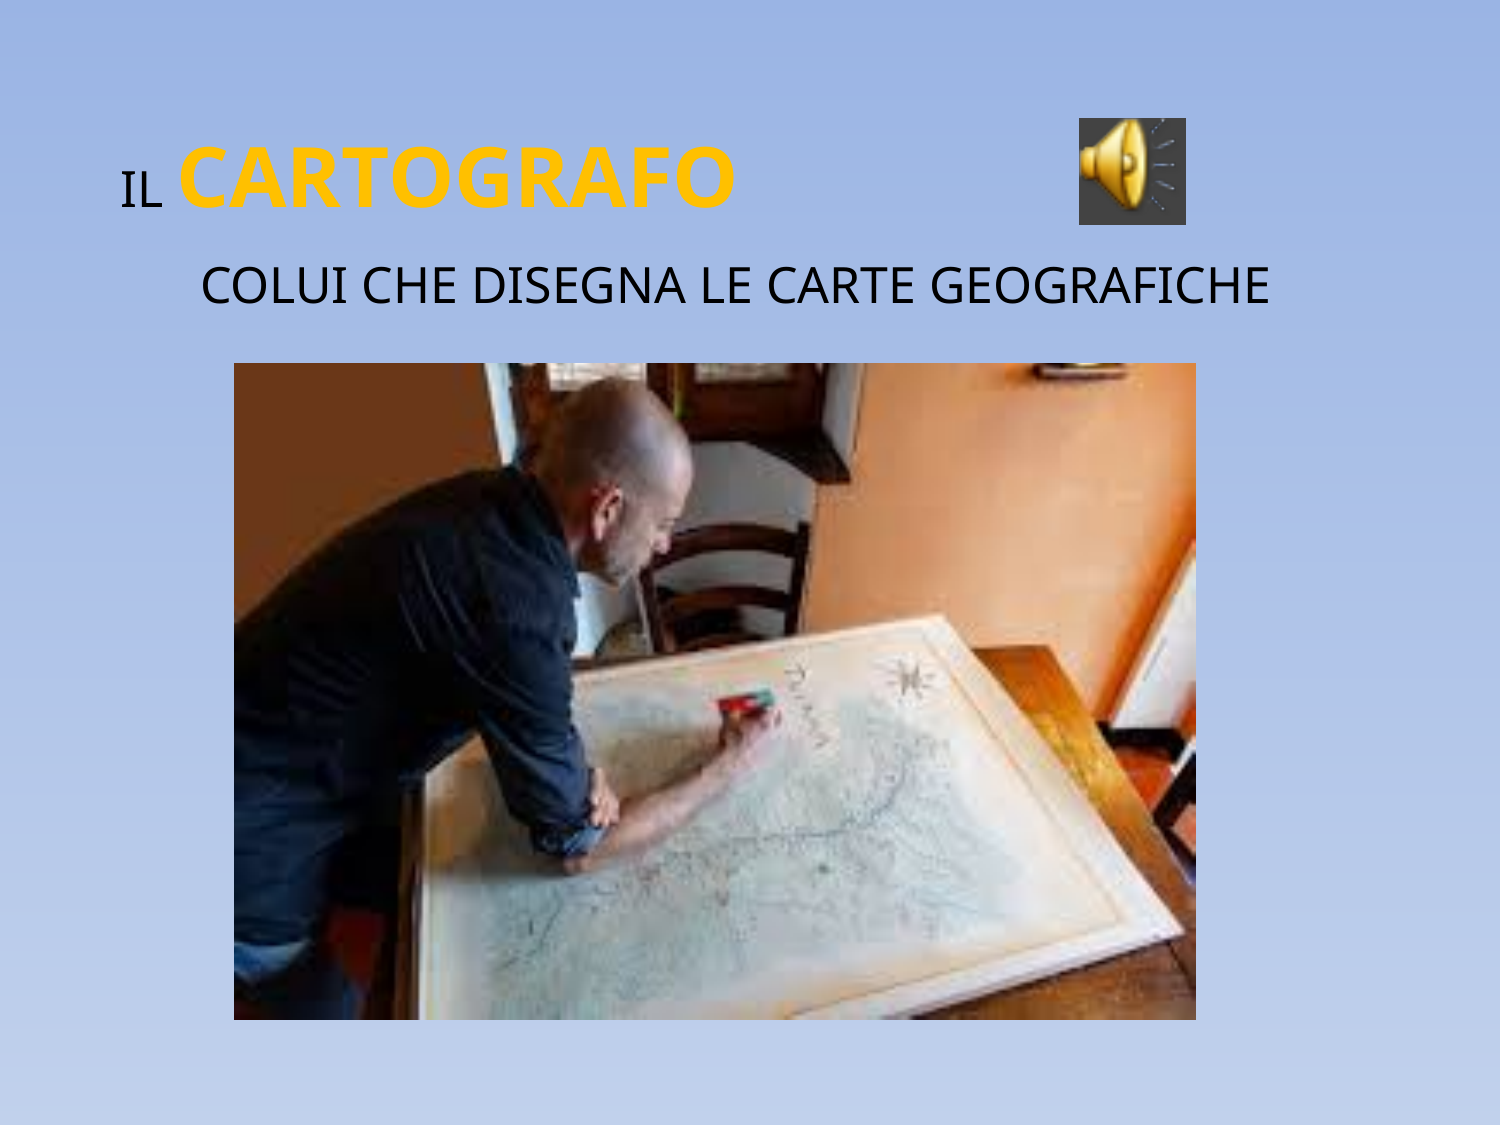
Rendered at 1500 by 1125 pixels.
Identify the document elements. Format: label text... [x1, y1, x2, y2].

picture [234, 363, 1196, 1020]
text_box IL CARTOGRAFO [105, 117, 848, 232]
picture [1077, 116, 1187, 226]
text_box COLUI CHE DISEGNA LE CARTE GEOGRAFICHE [185, 246, 1313, 321]
